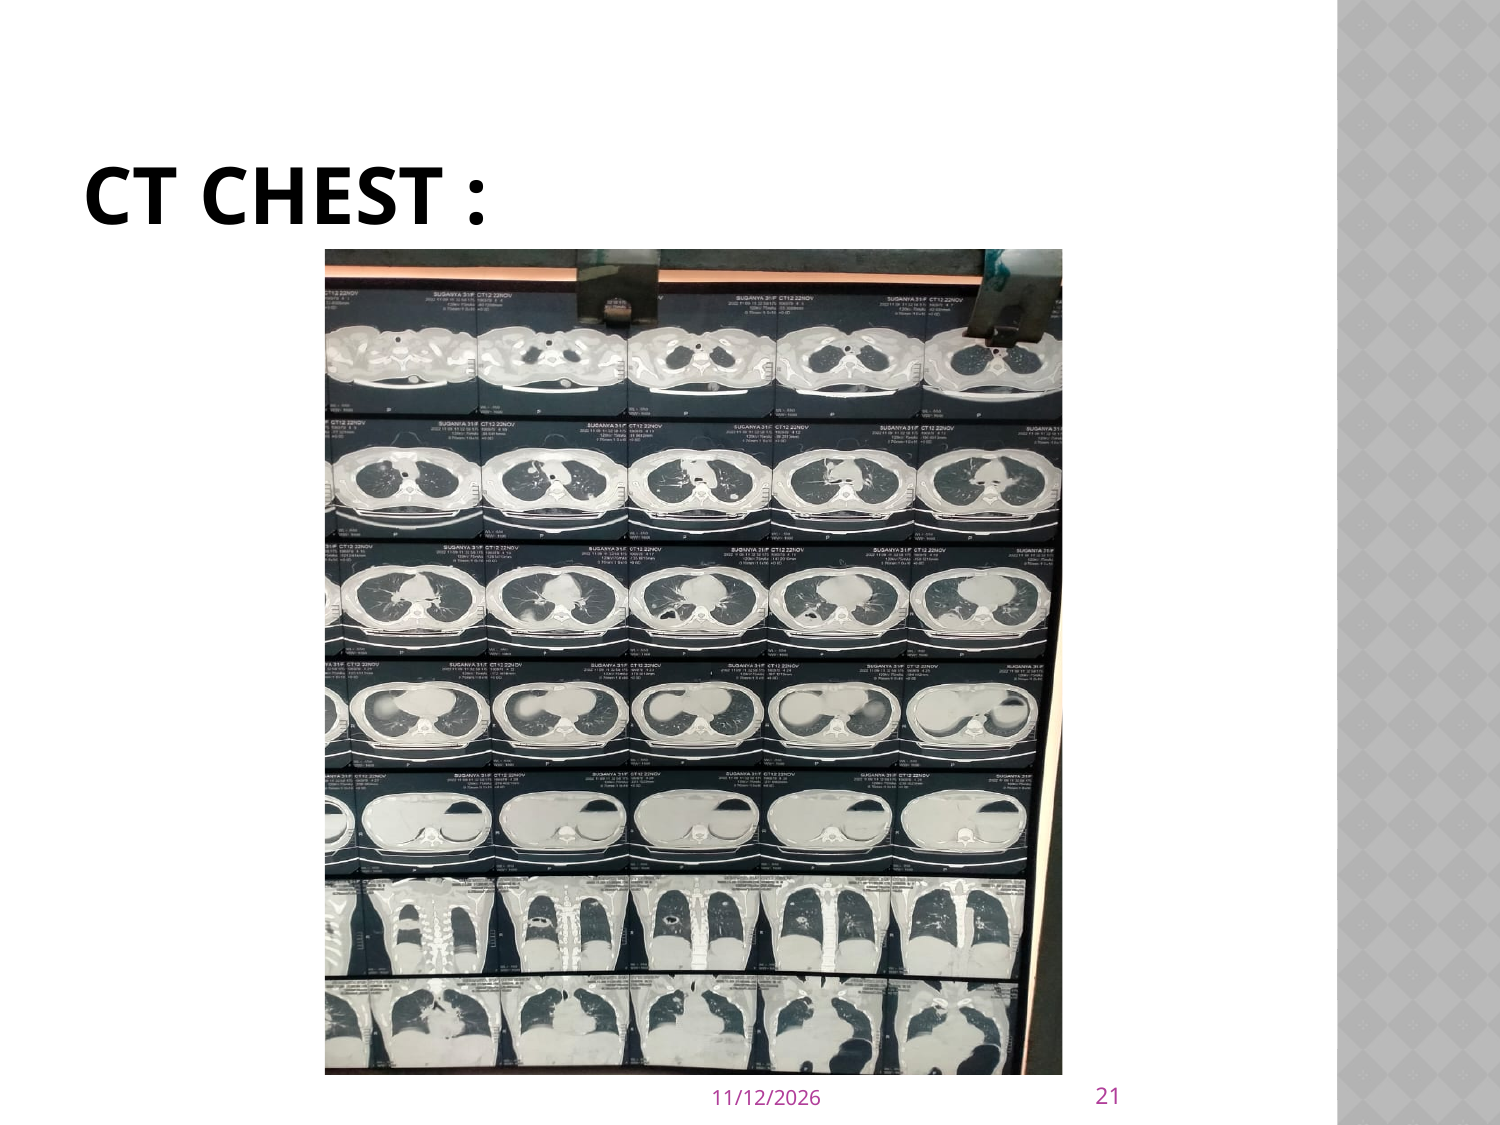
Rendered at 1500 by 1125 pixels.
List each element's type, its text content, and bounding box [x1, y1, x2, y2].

slide_number 21 [1025, 1075, 1122, 1113]
title CT CHEST : [75, 52, 1263, 240]
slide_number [696, 1086, 1025, 1113]
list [324, 249, 1063, 1076]
